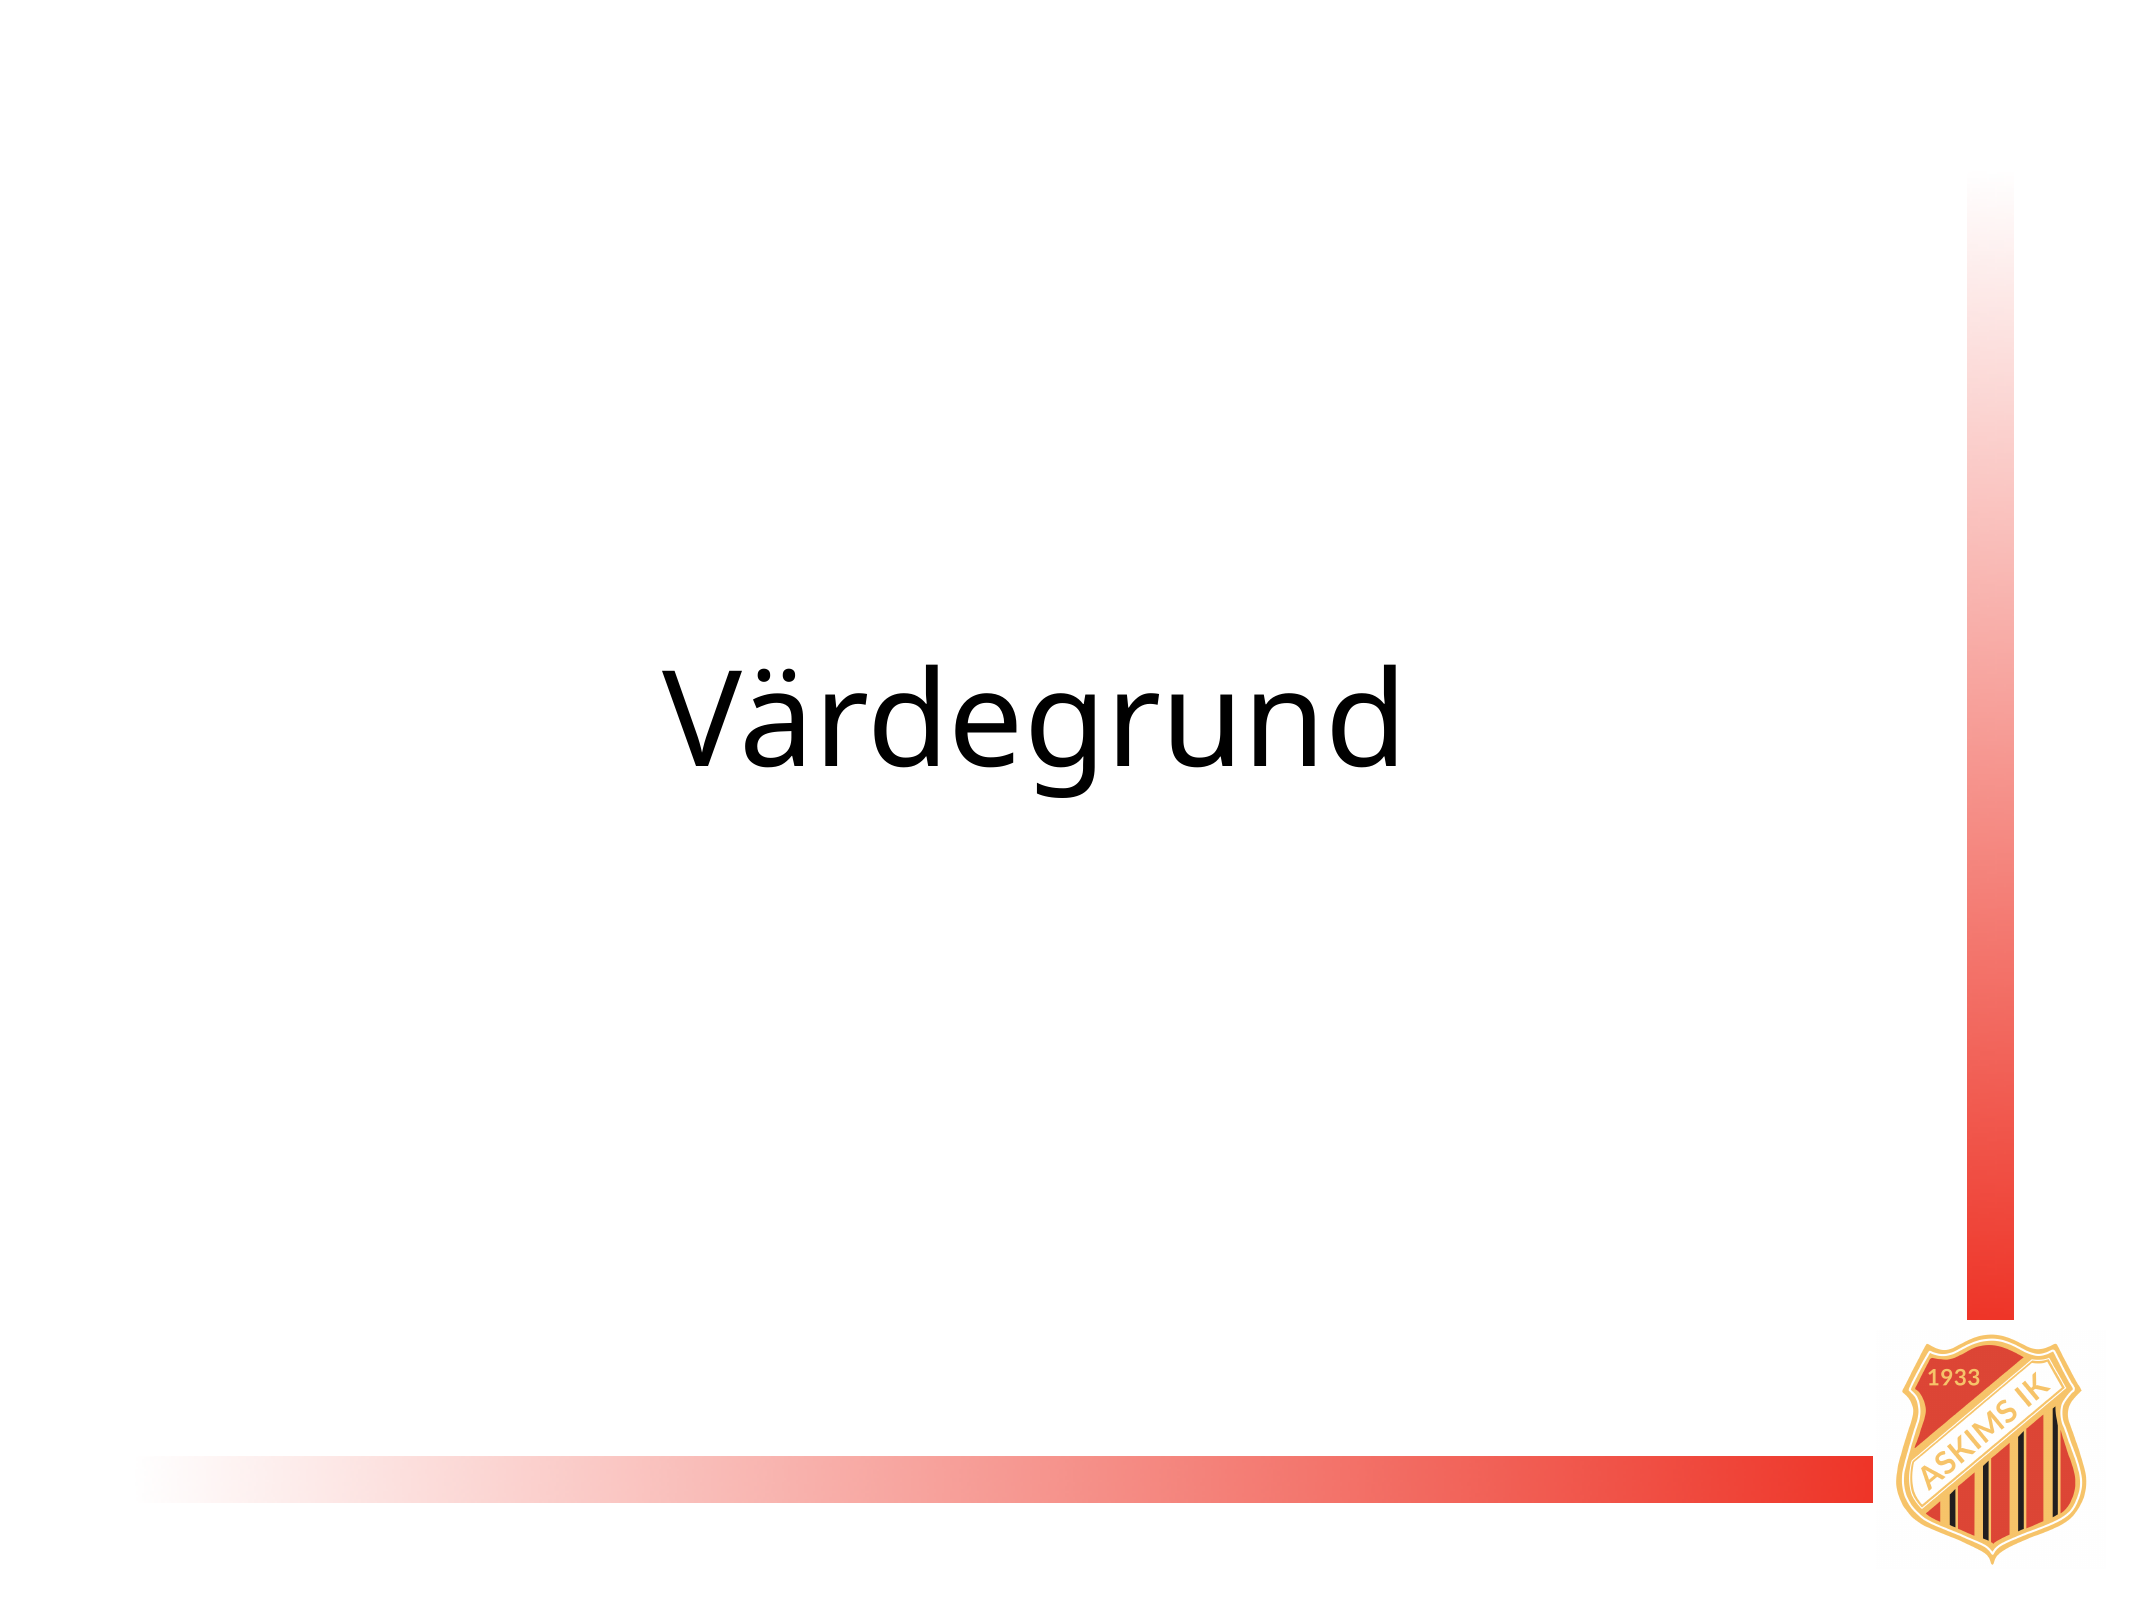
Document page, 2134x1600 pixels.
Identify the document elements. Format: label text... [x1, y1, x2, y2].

title Värdegrund [124, 624, 1947, 803]
picture [1875, 1330, 2106, 1569]
picture [134, 1456, 1873, 1503]
picture [1967, 171, 2014, 1320]
